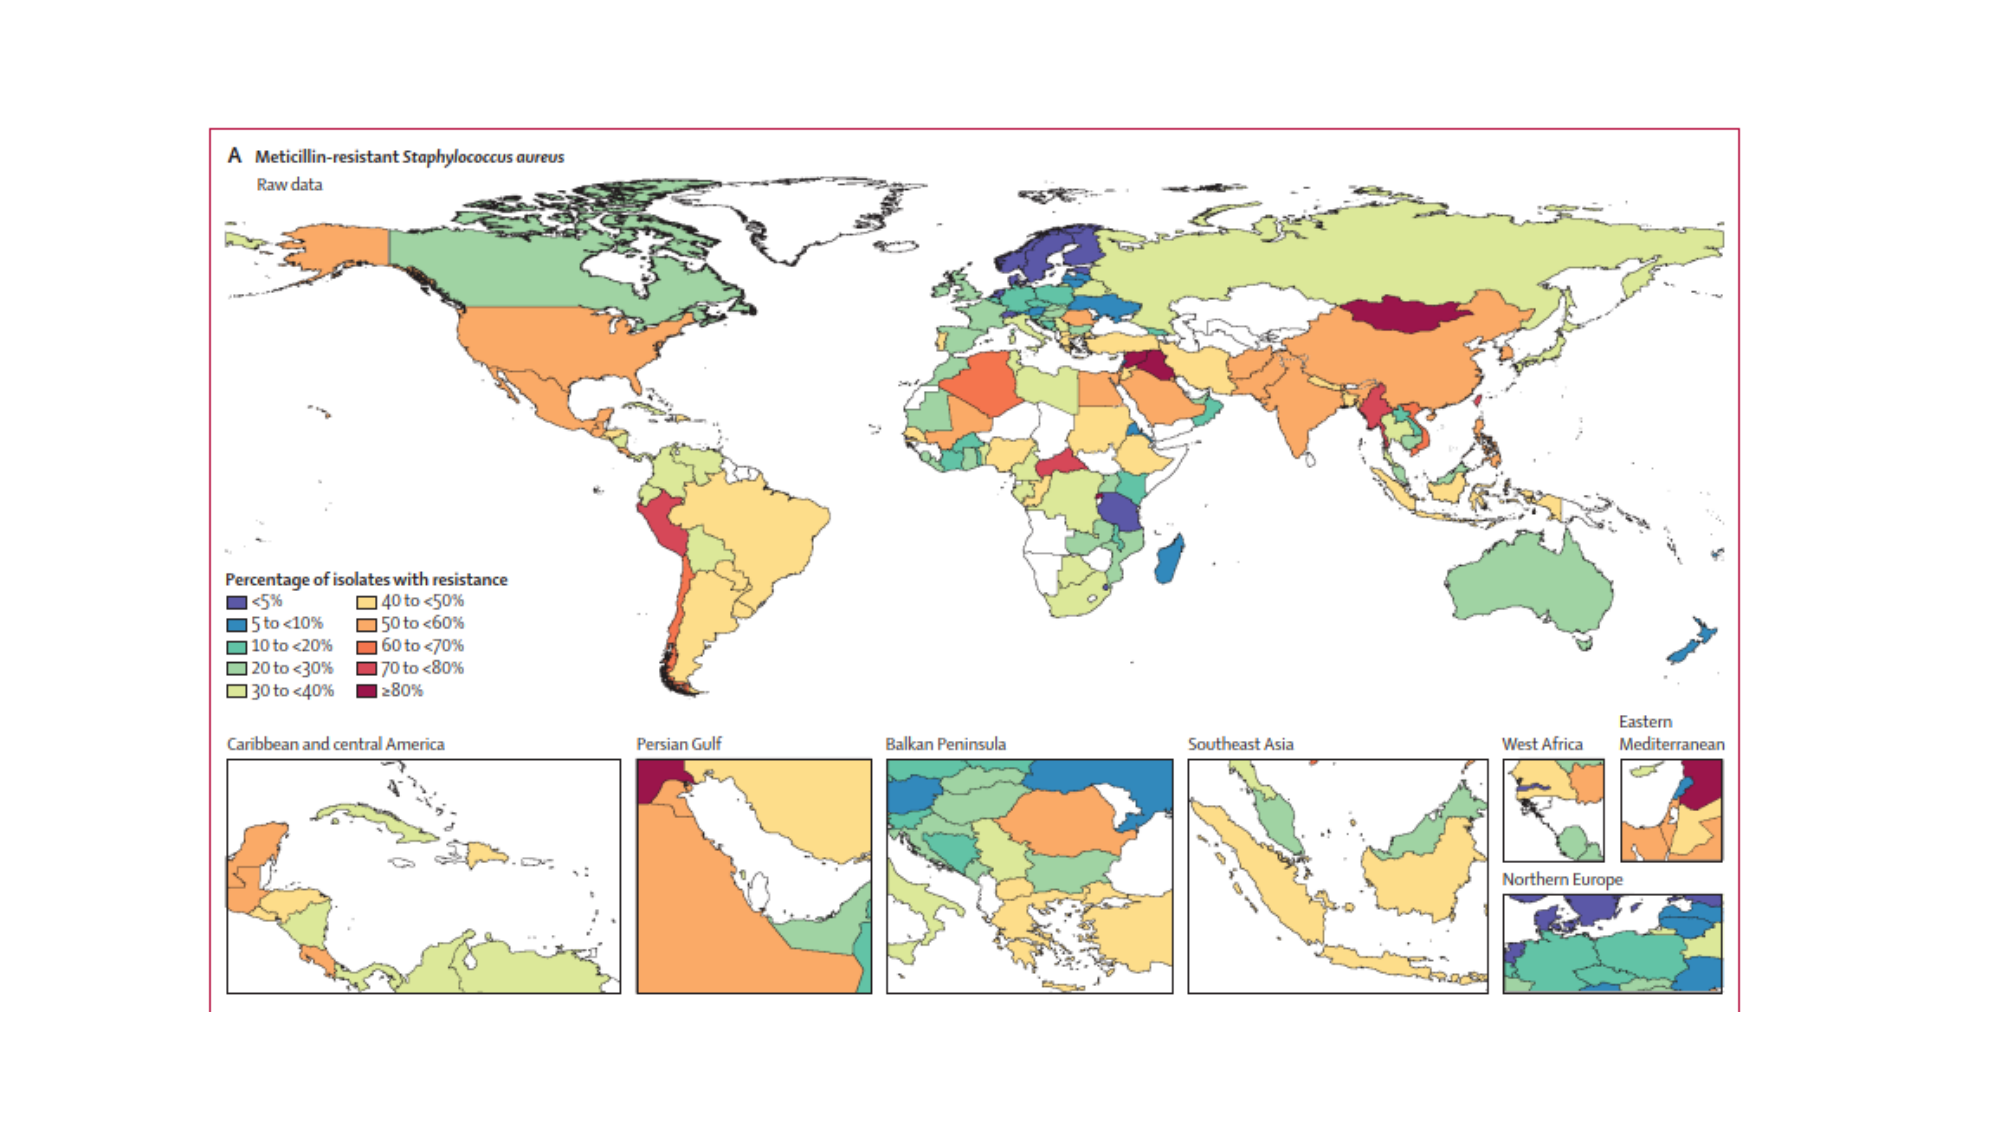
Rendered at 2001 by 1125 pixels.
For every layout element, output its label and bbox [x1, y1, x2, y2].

picture [186, 118, 1768, 1012]
